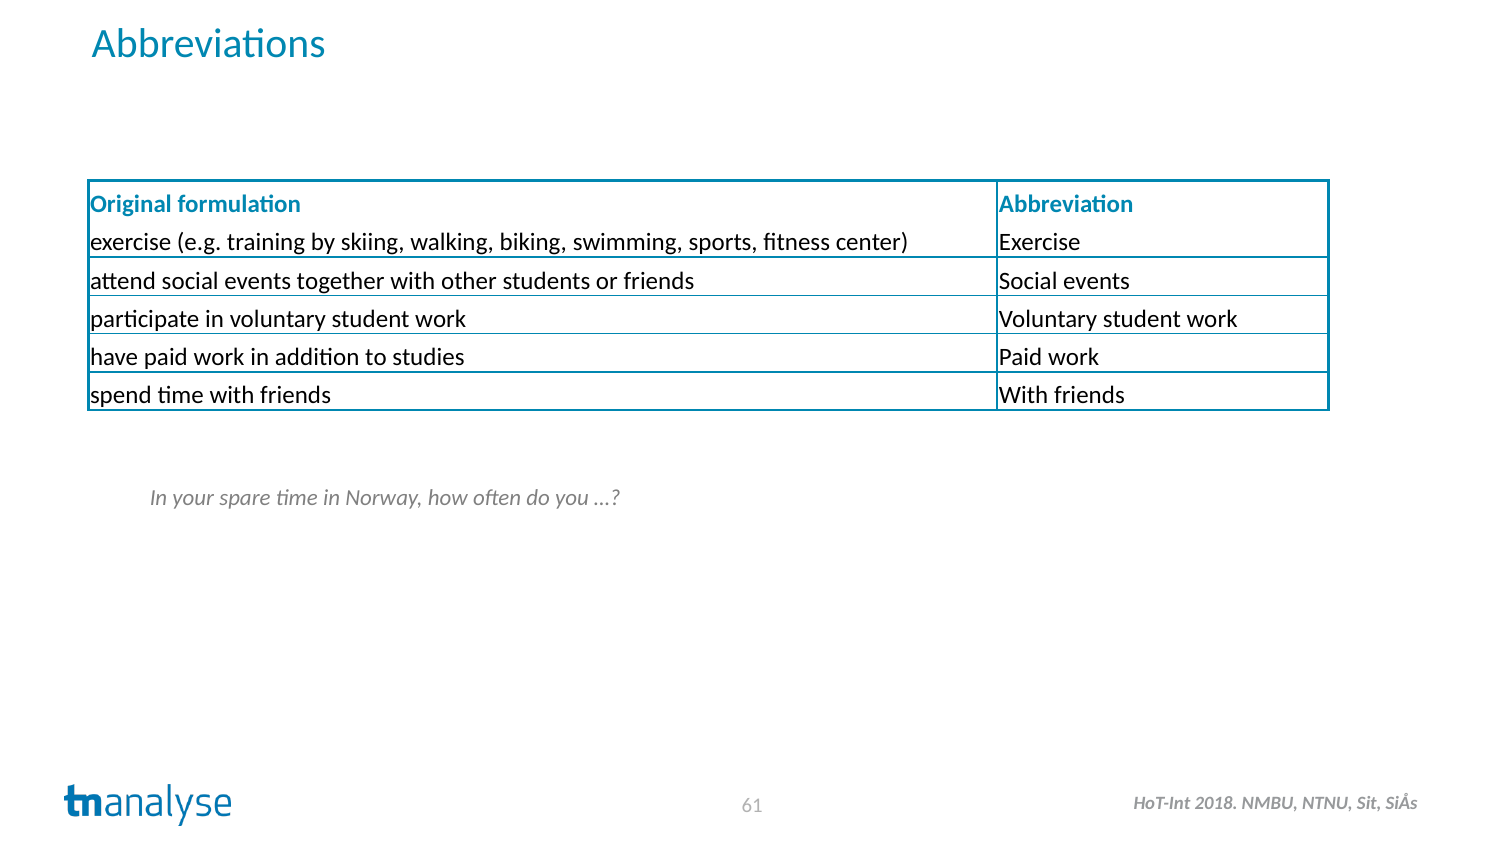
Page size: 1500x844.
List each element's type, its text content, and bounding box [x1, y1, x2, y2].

text_box Abbreviations [76, 0, 1471, 83]
picture [218, 807, 231, 813]
table_cell exercise (e.g. training by skiing, walking, biking, swimming, sports, fitness center) [90, 219, 996, 256]
table_cell spend time with friends [90, 373, 996, 409]
slide_number 61 [577, 782, 928, 827]
table_cell Voluntary student work [998, 296, 1327, 333]
picture [64, 784, 231, 826]
table_cell With friends [998, 373, 1327, 409]
table_cell Social events [998, 258, 1327, 295]
text_box In your spare time in Norway, how often do you …? [135, 421, 1495, 626]
table_cell participate in voluntary student work [90, 296, 996, 333]
table_cell Exercise [998, 219, 1327, 256]
table_header Original formulation [90, 182, 996, 219]
table_cell have paid work in addition to studies [90, 334, 996, 371]
table_cell Paid work [998, 334, 1327, 371]
table_cell attend social events together with other students or friends [90, 258, 996, 295]
table_header Abbreviation [998, 182, 1327, 219]
picture [64, 784, 71, 795]
picture [218, 798, 228, 804]
